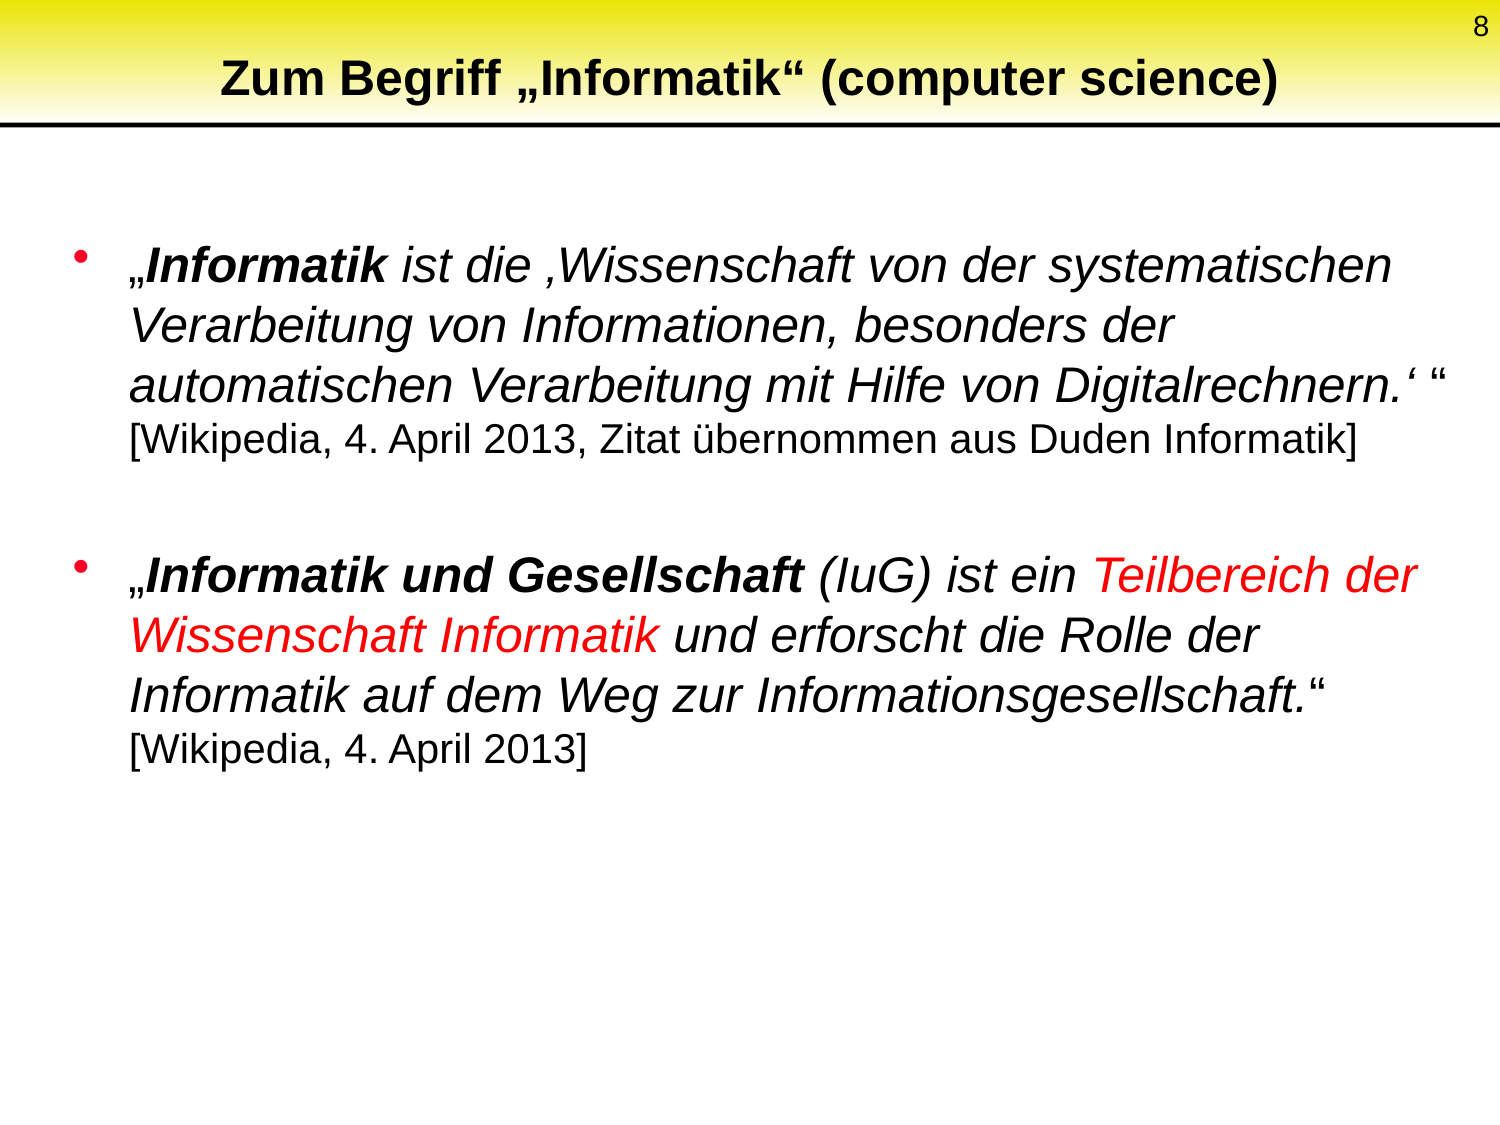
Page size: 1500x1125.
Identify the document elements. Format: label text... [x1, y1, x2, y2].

list „Informatik ist die ‚Wissenschaft von der systematischen Verarbeitung von Informationen, besonders der automatischen Verarbeitung mit Hilfe von Digitalrechnern.‘ “ [Wikipedia, 4. April 2013, Zitat übernommen aus Duden Informatik] „Informatik und Gesellschaft (IuG) ist ein Teilbereich der Wissenschaft Informatik und erforscht die Rolle der Informatik auf dem Weg zur Informationsgesellschaft.“ [Wikipedia, 4. April 2013] [57, 224, 1472, 1038]
slide_number 8 [1189, 0, 1500, 51]
title Zum Begriff „Informatik“ (computer science) [0, 24, 1500, 125]
